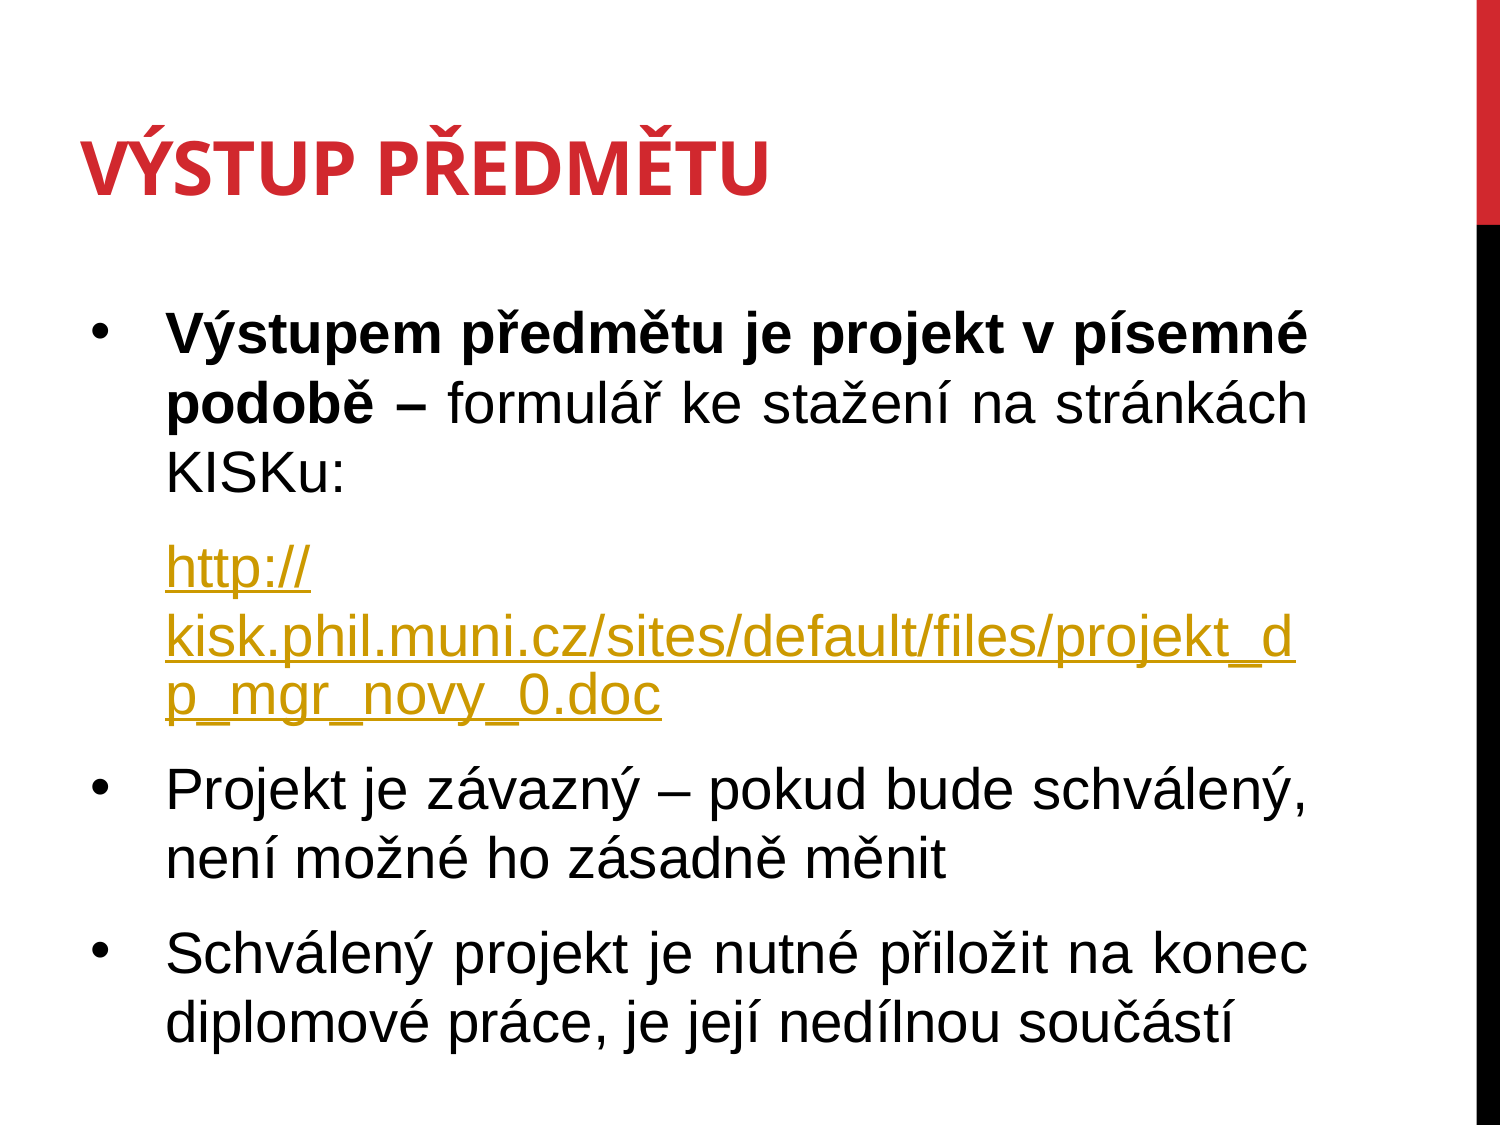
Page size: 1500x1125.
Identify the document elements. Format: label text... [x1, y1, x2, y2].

title Výstup předmětu [64, 66, 1415, 218]
list Výstupem předmětu je projekt v písemné podobě – formulář ke stažení na stránkách KISKu: http://kisk.phil.muni.cz/sites/default/files/projekt_dp_mgr_novy_0.doc Projekt je závazný – pokud bude schválený, není možné ho zásadně měnit Schválený projekt je nutné přiložit na konec diplomové práce, je její nedílnou součástí [75, 287, 1325, 1005]
